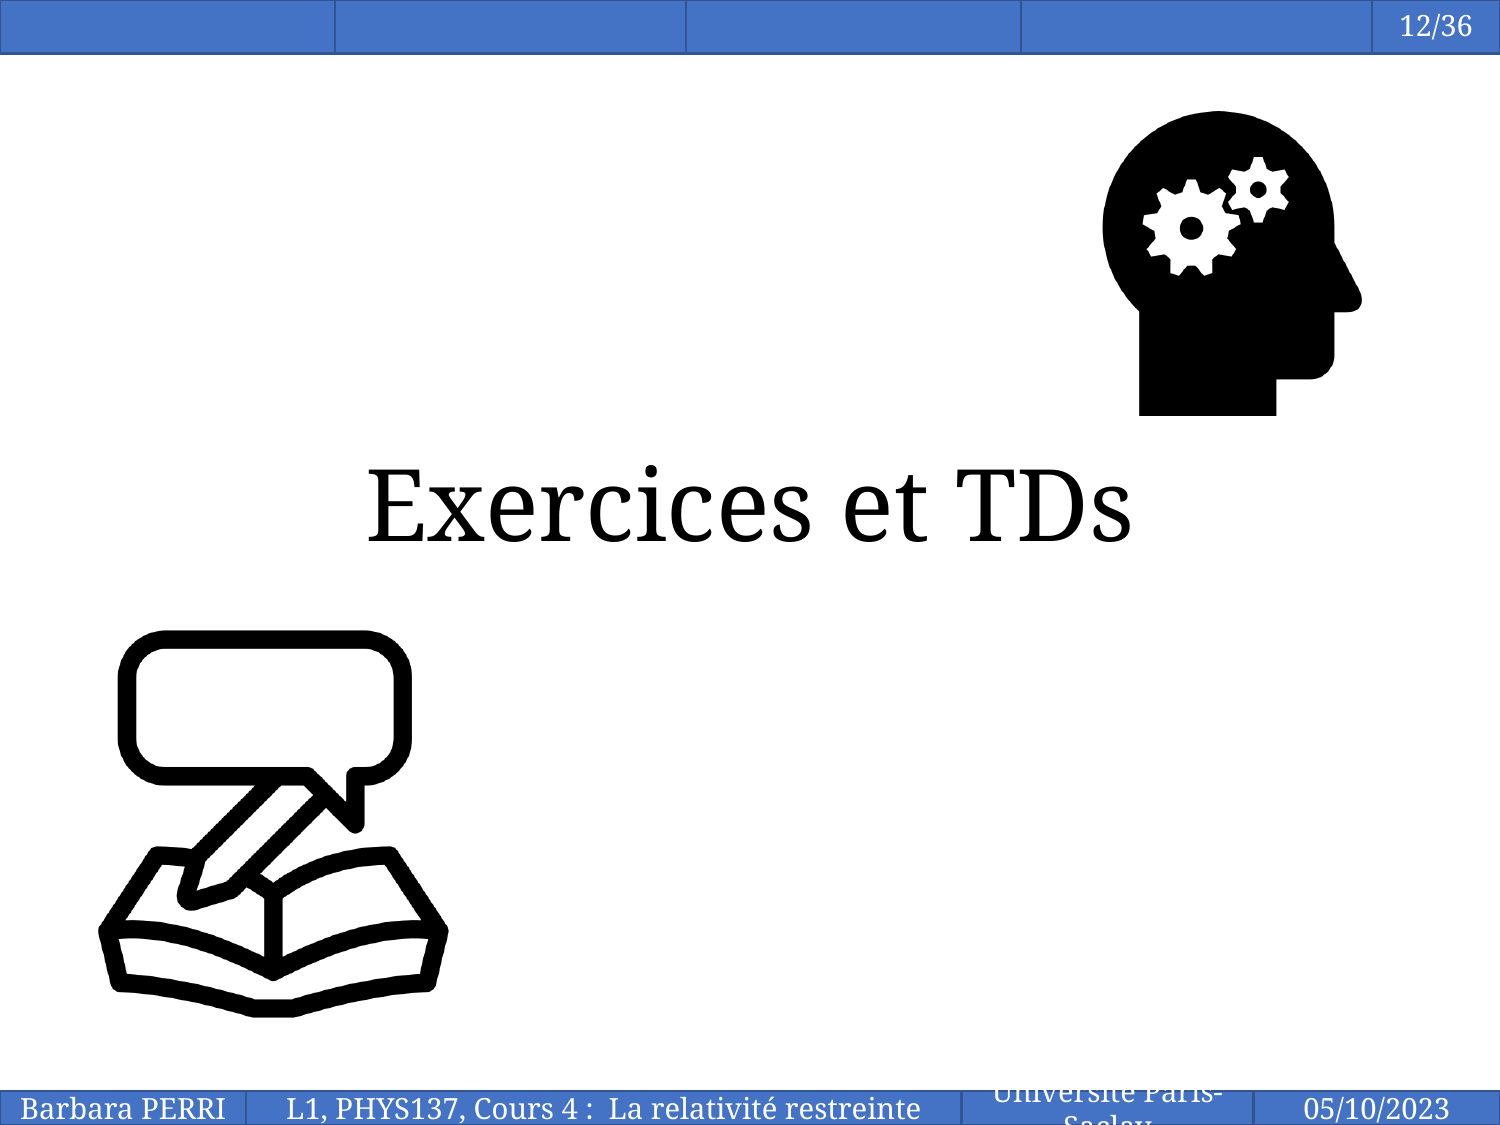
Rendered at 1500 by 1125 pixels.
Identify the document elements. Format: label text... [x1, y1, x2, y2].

picture [17, 619, 529, 1042]
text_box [0, 0, 1500, 54]
text_box Exercices et TDs [0, 433, 1500, 569]
picture [1043, 111, 1424, 434]
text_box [0, 1091, 1500, 1125]
